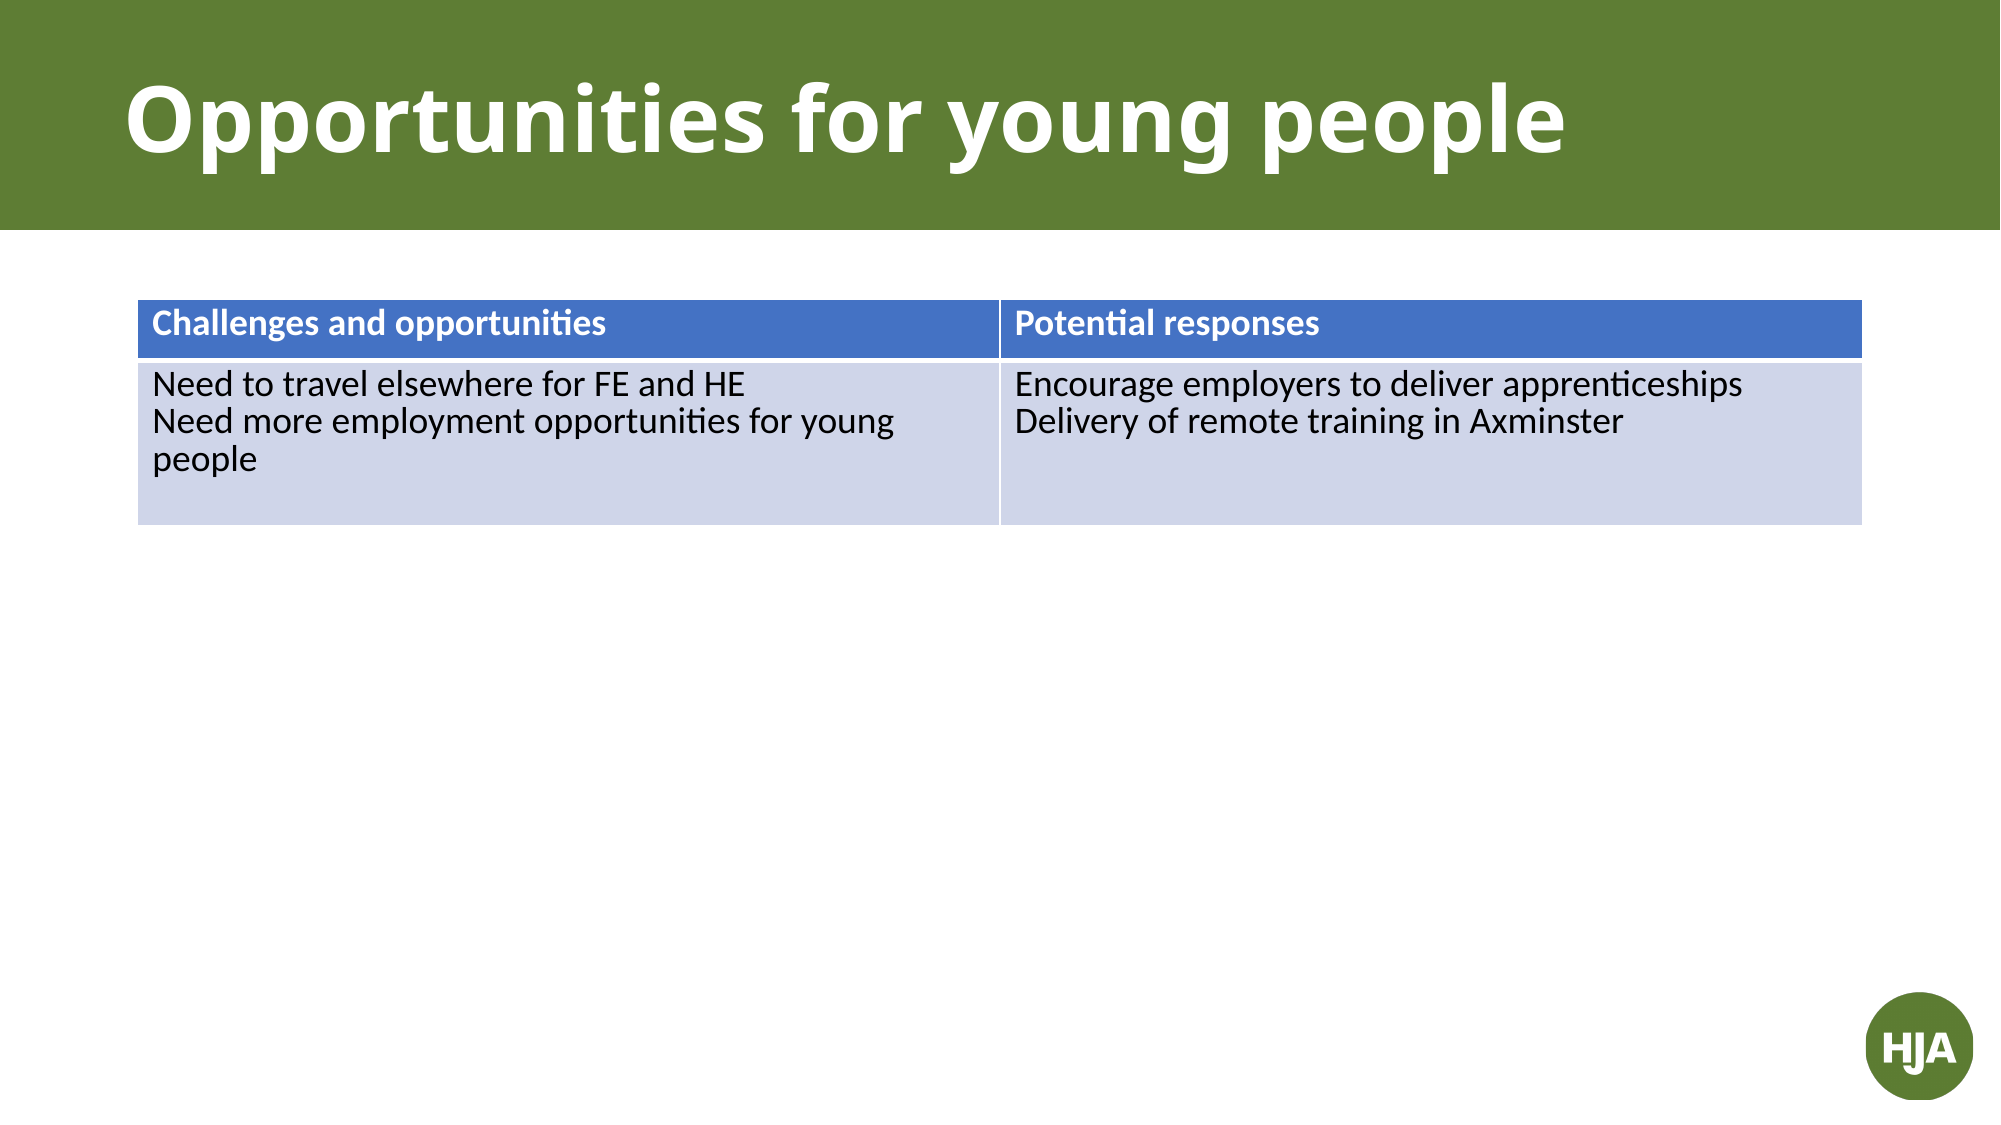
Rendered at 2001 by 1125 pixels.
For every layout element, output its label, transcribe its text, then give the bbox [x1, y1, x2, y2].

table_header Potential responses [1001, 300, 1862, 358]
table_cell Encourage employers to deliver apprenticeships Delivery of remote training in Axminster [1001, 363, 1862, 525]
picture [1865, 992, 1974, 1100]
text_box [0, 0, 2000, 230]
title Opportunities for young people [108, 14, 1834, 232]
table_cell Need to travel elsewhere for FE and HE Need more employment opportunities for young people [138, 363, 999, 525]
table_header Challenges and opportunities [138, 300, 999, 358]
